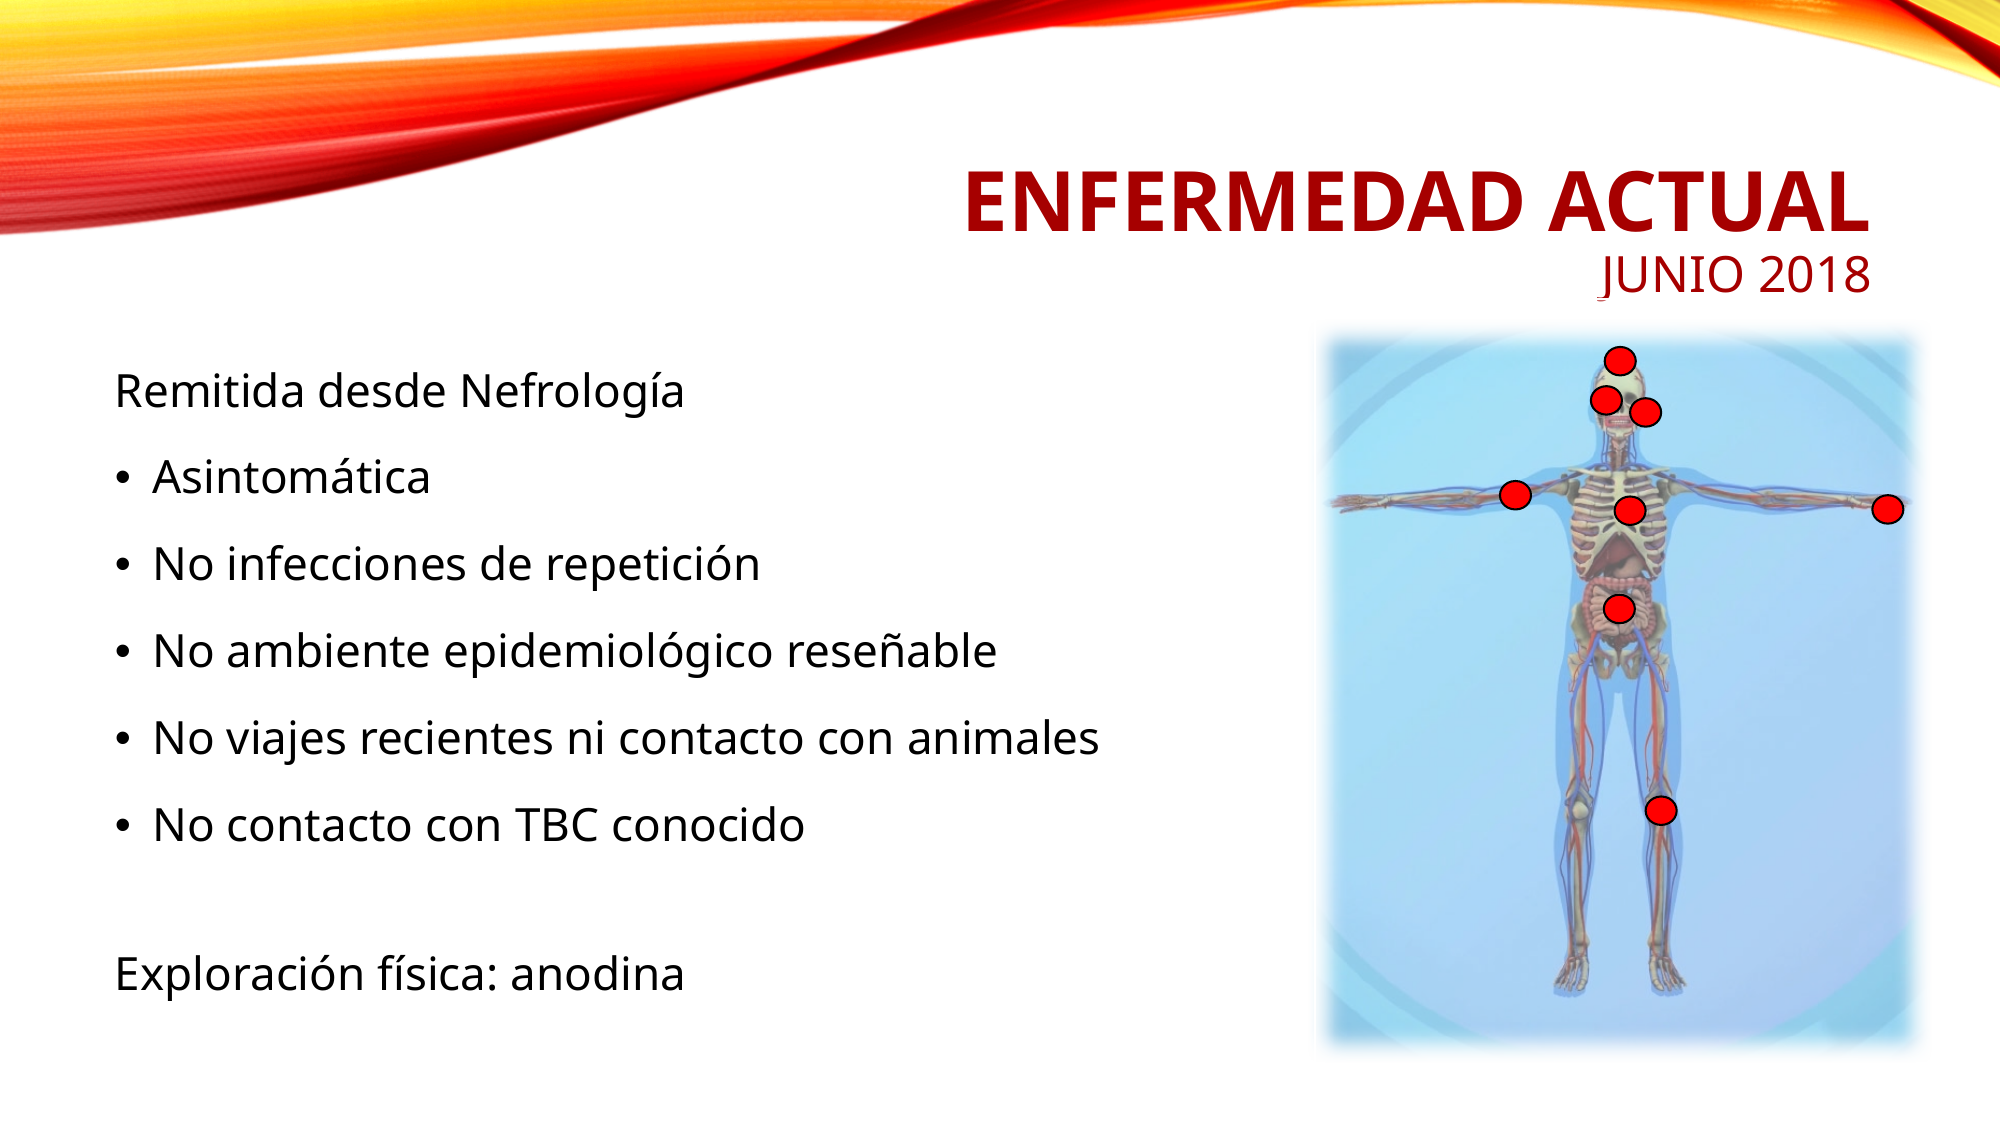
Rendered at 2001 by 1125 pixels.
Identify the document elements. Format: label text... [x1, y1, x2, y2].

picture [0, 0, 2000, 237]
text_box [1314, 298, 1978, 1084]
title ENFERMEDAD ACTUAL Junio 2018 [474, 125, 1888, 338]
picture [1308, 319, 1933, 1063]
list Remitida desde Nefrología Asintomática No infecciones de repetición No ambiente epidemiológico reseñable No viajes recientes ni contacto con animales No contacto con TBC conocido Exploración física: anodina [99, 360, 1308, 1021]
